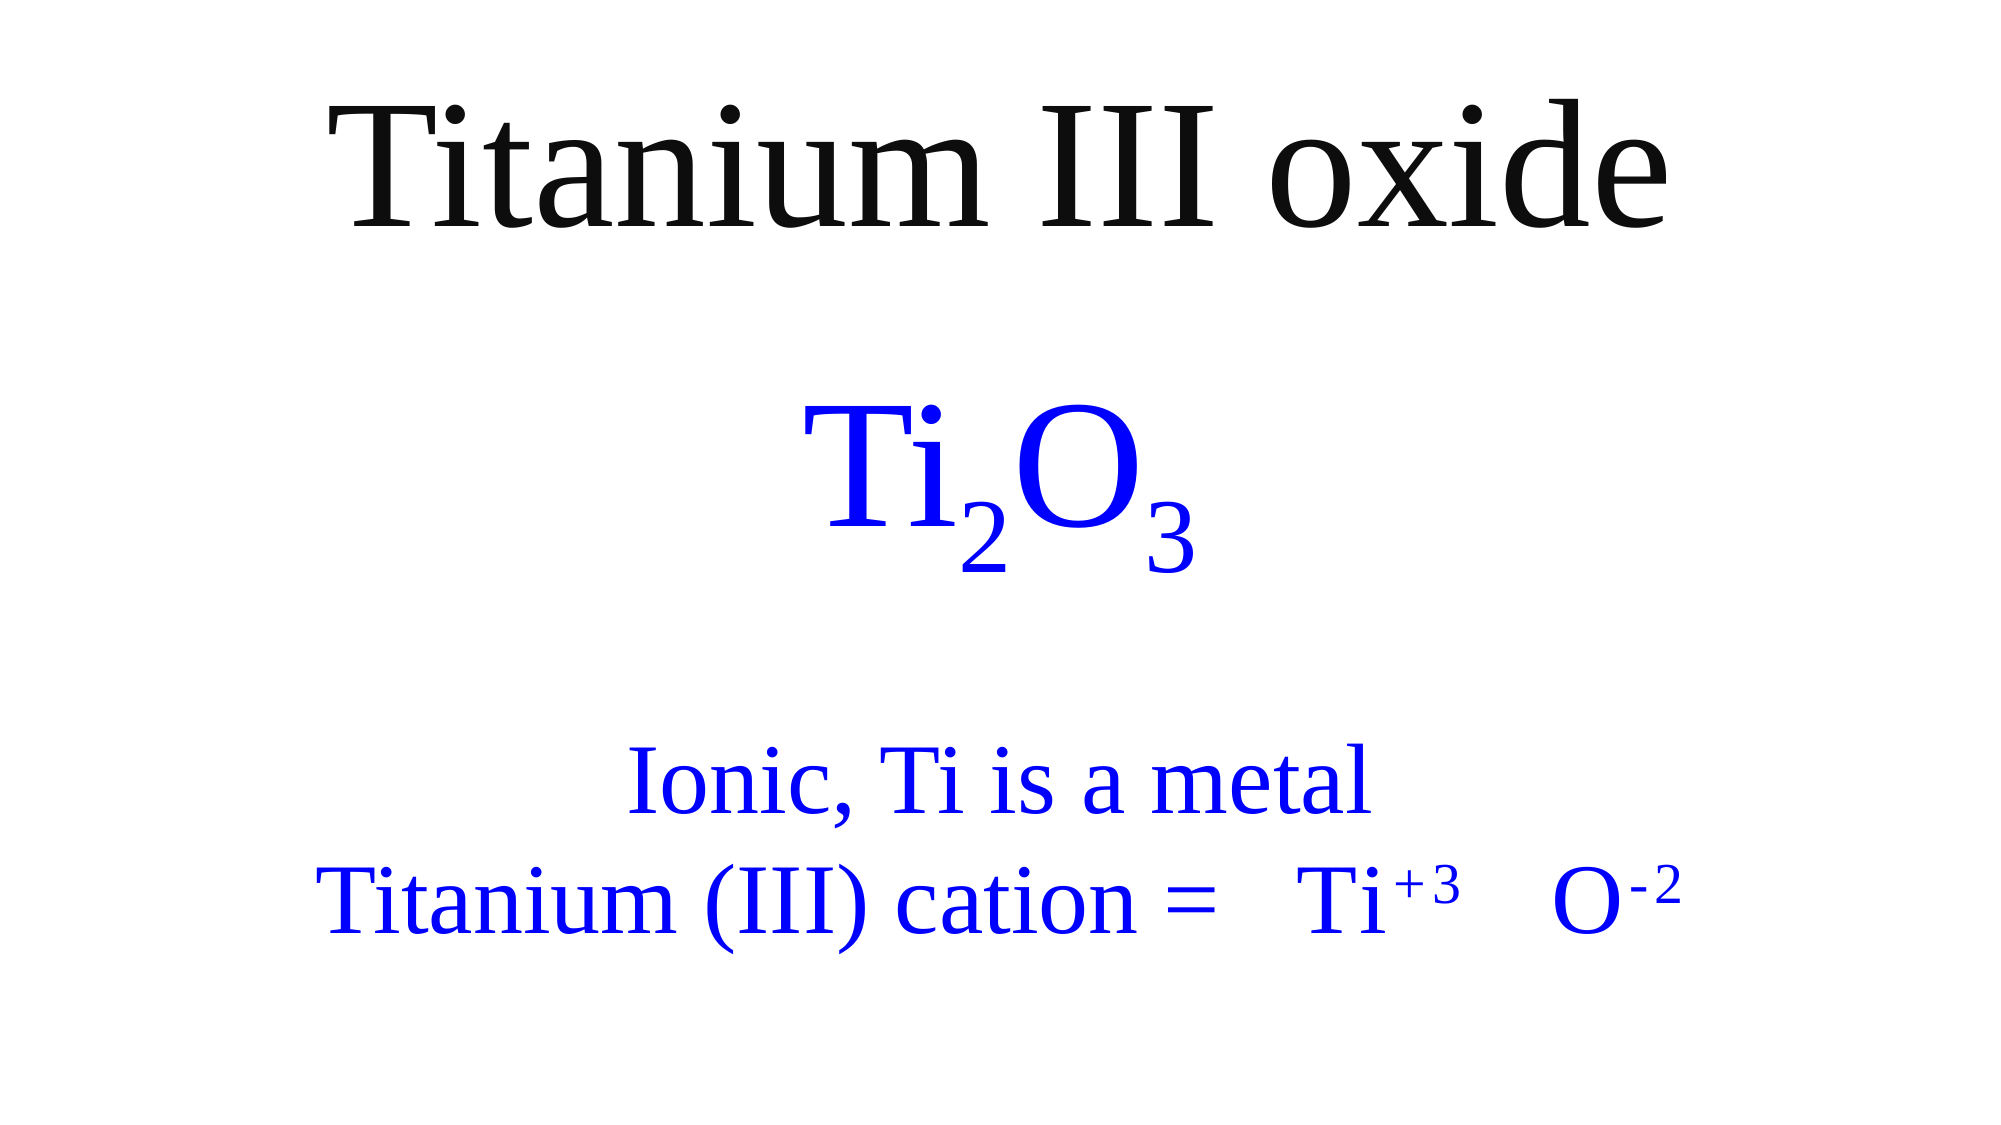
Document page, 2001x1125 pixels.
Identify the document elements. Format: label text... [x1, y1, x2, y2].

text_box Titanium III oxide [0, 36, 2000, 316]
text_box Ti2O3 Ionic, Ti is a metal Titanium (III) cation = Ti+3 O-2 [0, 336, 2000, 962]
